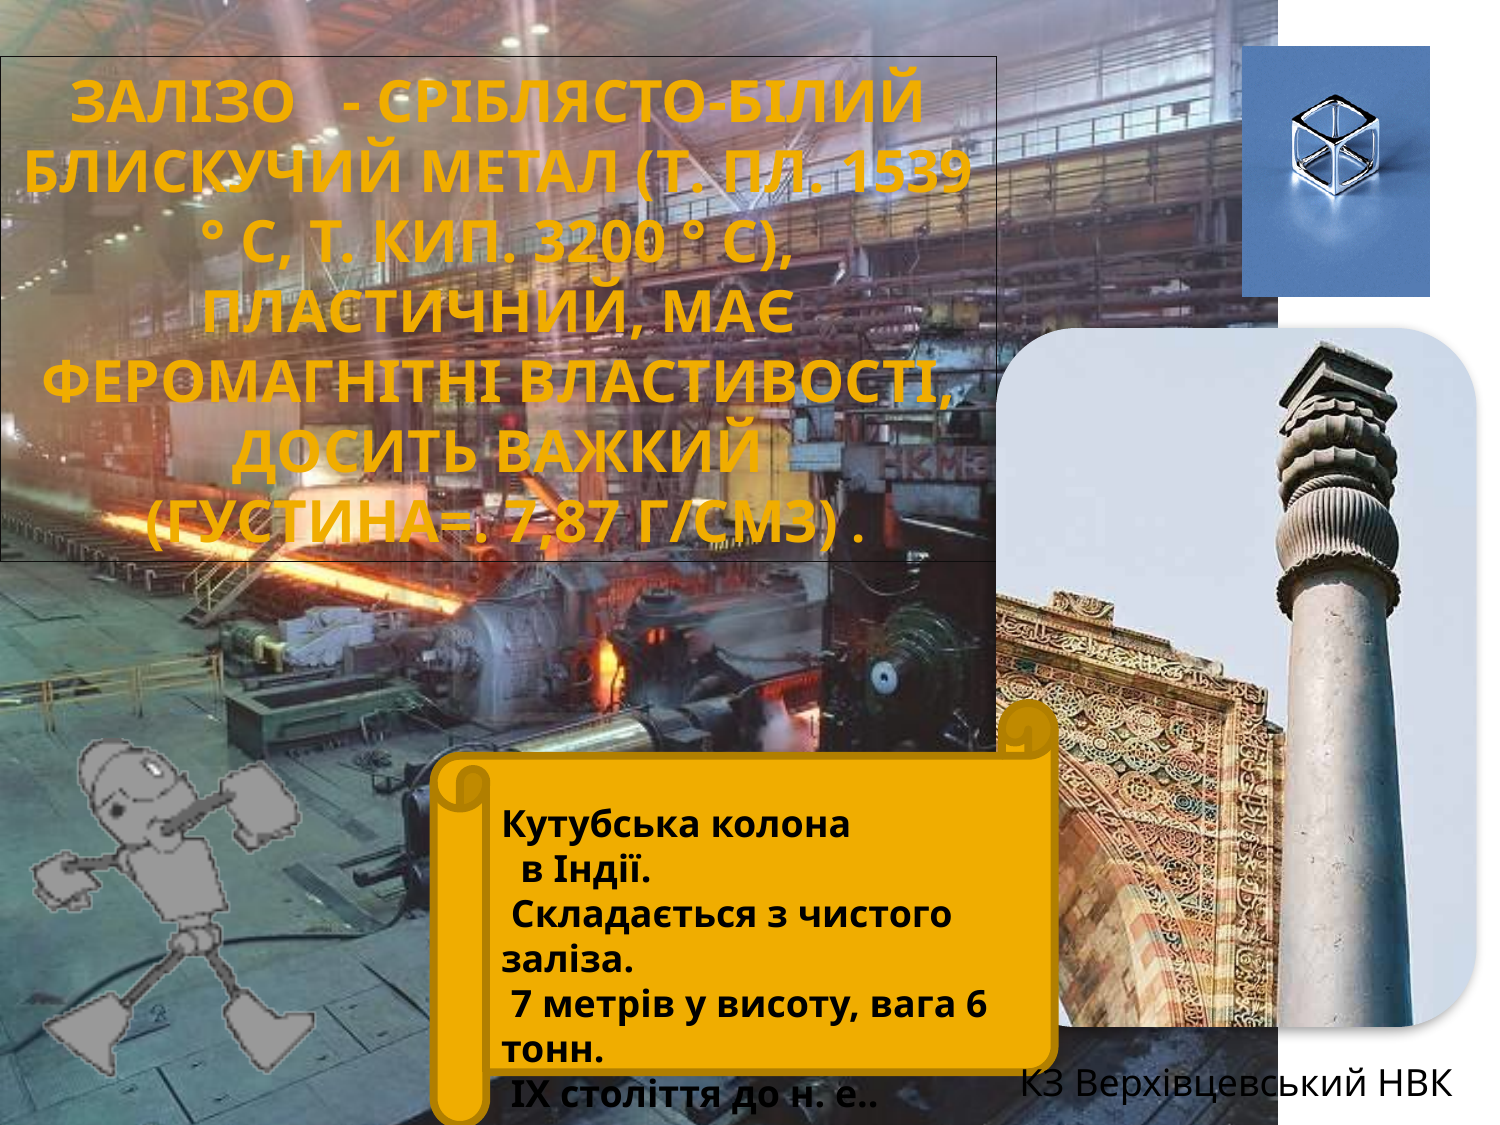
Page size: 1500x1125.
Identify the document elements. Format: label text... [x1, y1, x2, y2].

text_box КЗ Верхівцевський НВК [1282, 1051, 1468, 1112]
picture [0, 0, 1477, 1125]
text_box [433, 703, 1055, 1125]
